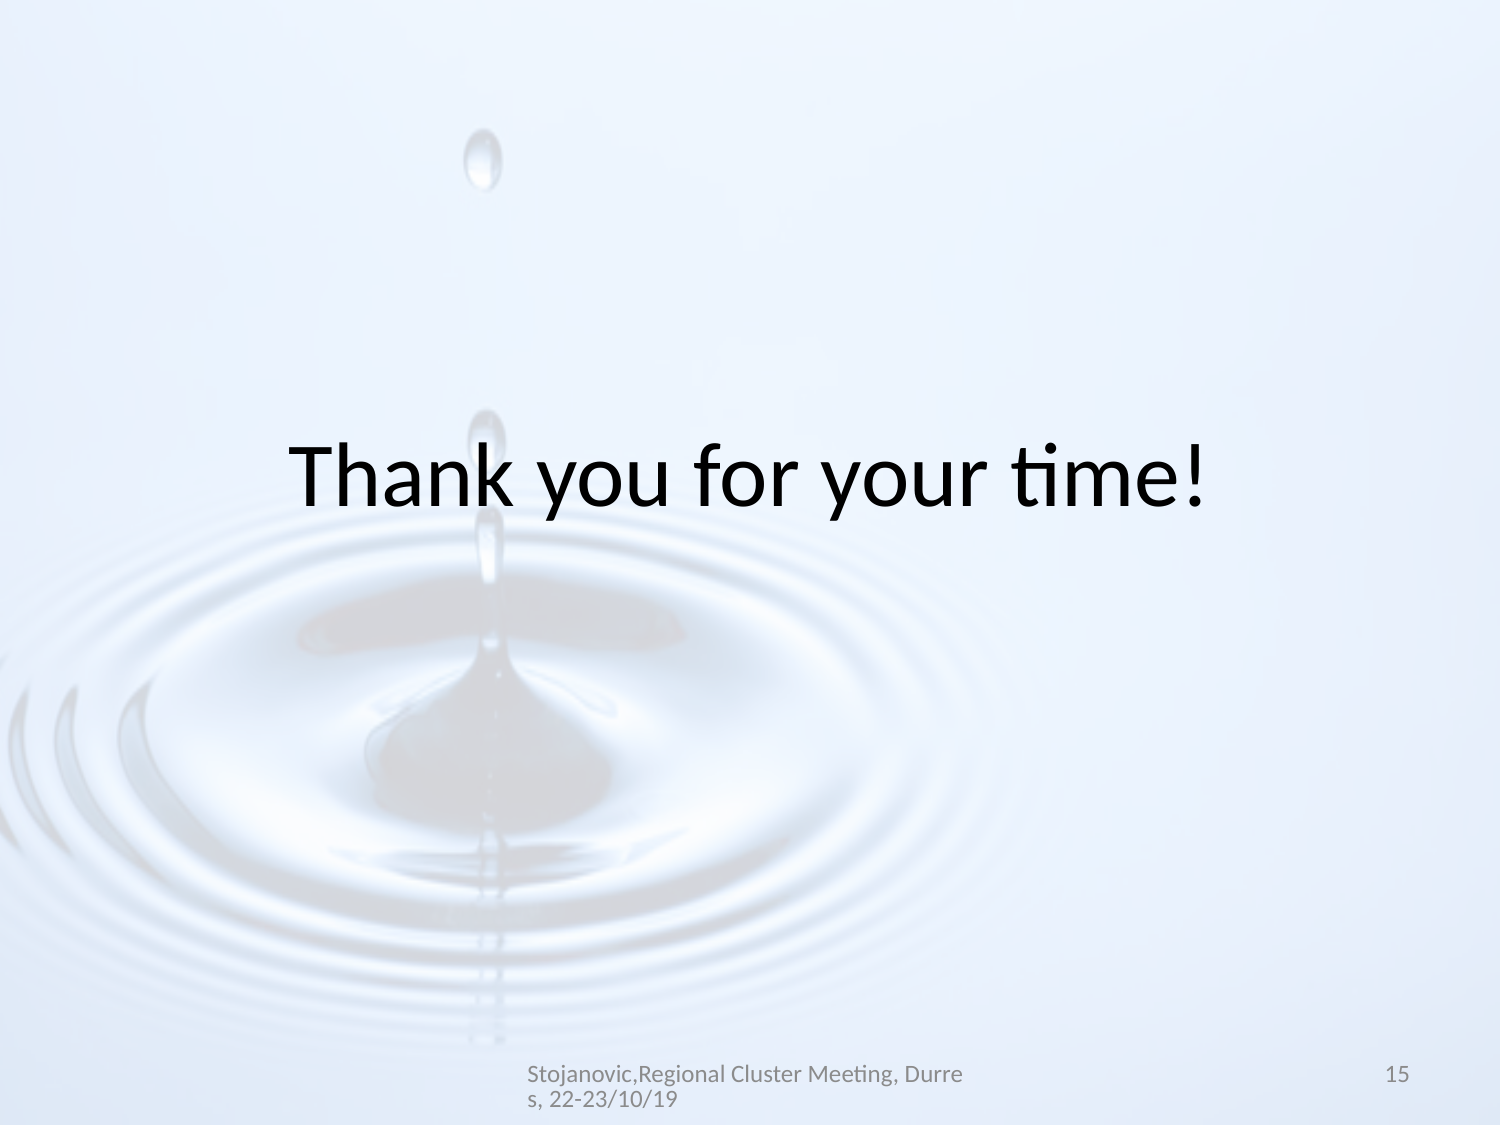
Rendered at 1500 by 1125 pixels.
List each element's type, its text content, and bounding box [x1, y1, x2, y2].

slide_number 15 [1074, 1042, 1425, 1103]
title Thank you for your time! [112, 349, 1388, 591]
footer Stojanovic,Regional Cluster Meeting, Durres, 22-23/10/19 [512, 1042, 988, 1103]
